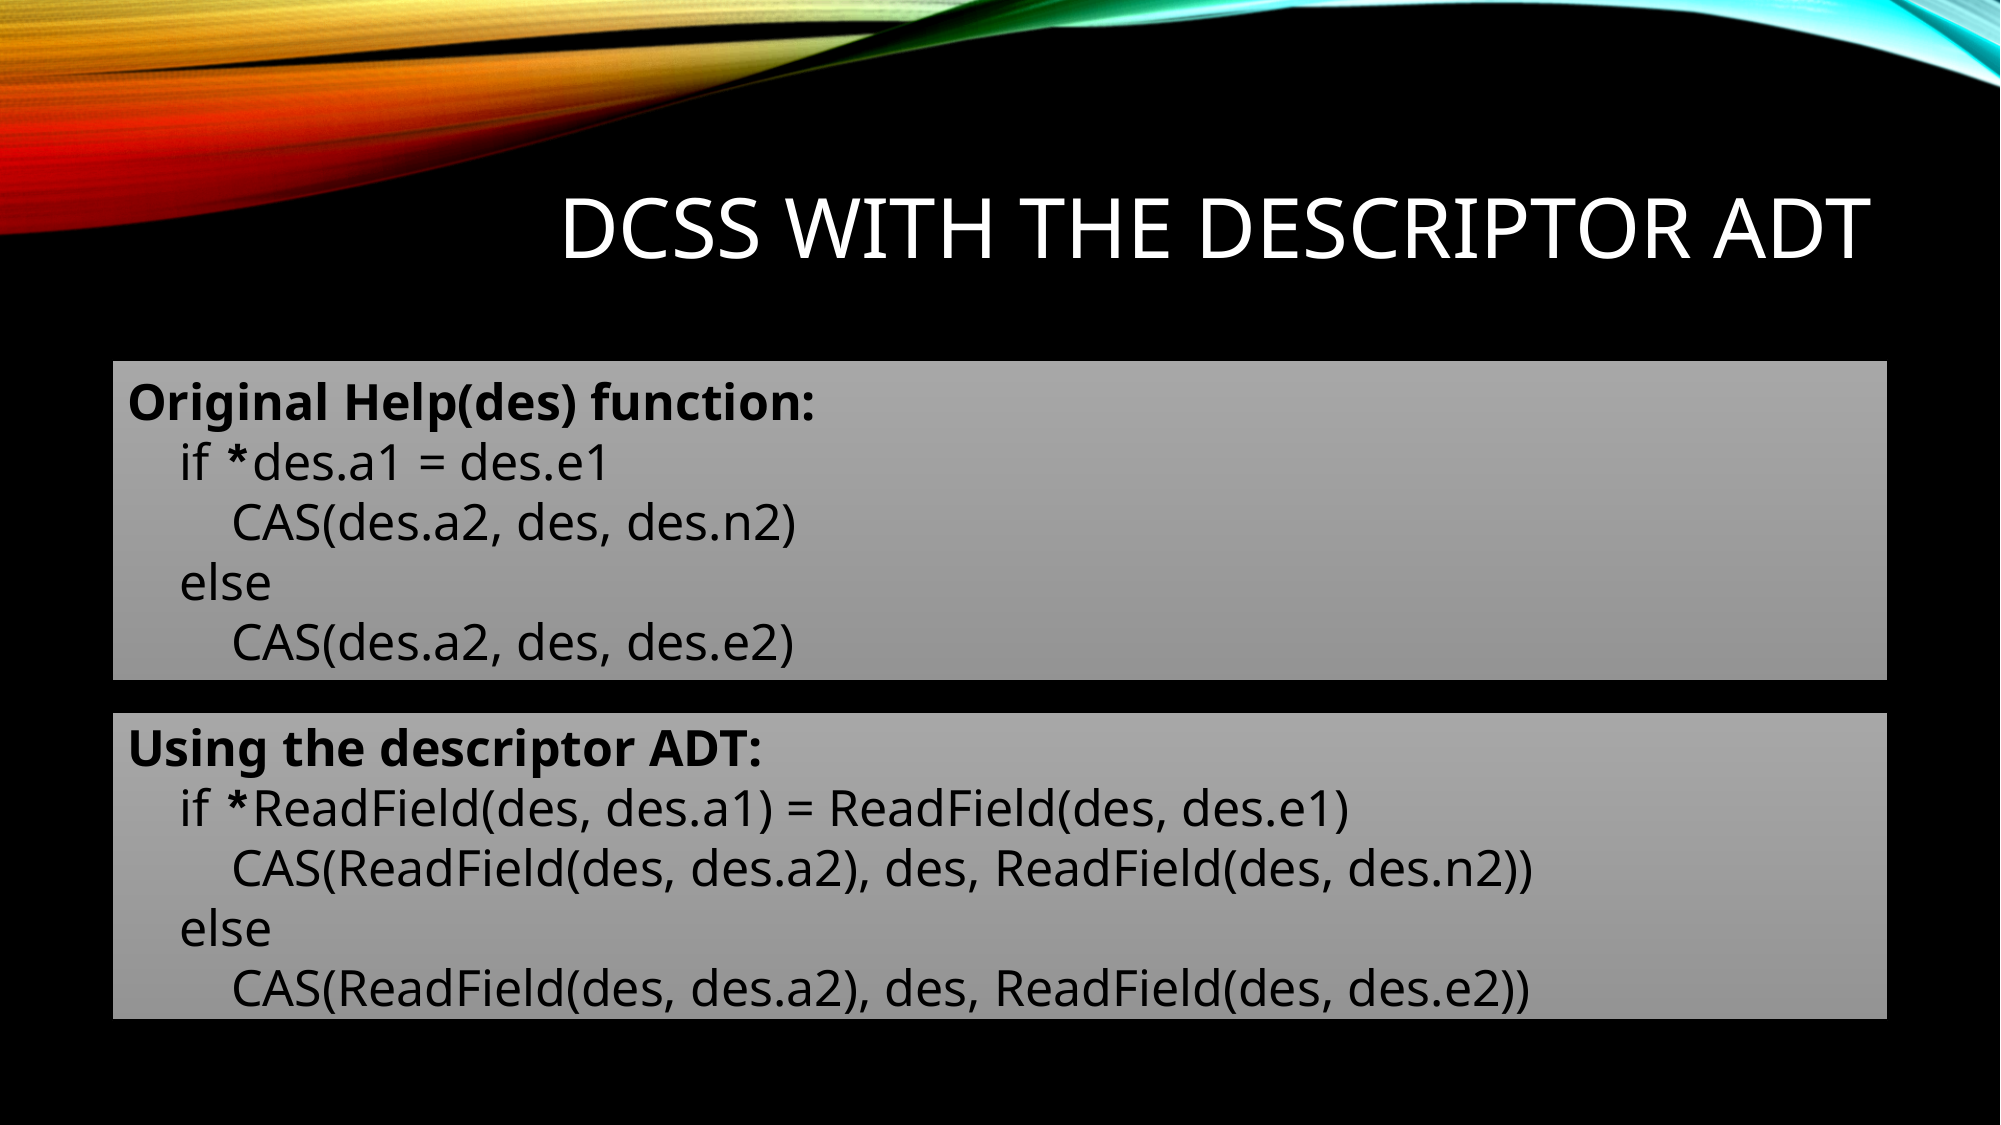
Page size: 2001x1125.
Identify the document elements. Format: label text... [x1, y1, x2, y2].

title DCSS with the descriptor ADT [474, 125, 1888, 338]
text_box Original Help(des) function: if *des.a1 = des.e1 CAS(des.a2, des, des.n2) else CAS(des.a2, des, des.e2) [112, 359, 1888, 682]
text_box Using the descriptor ADT: if *ReadField(des, des.a1) = ReadField(des, des.e1) CAS(ReadField(des, des.a2), des, ReadField(des, des.n2)) else CAS(ReadField(des, des.a2), des, ReadField(des, des.e2)) [112, 712, 1888, 1021]
picture [0, 0, 2000, 237]
